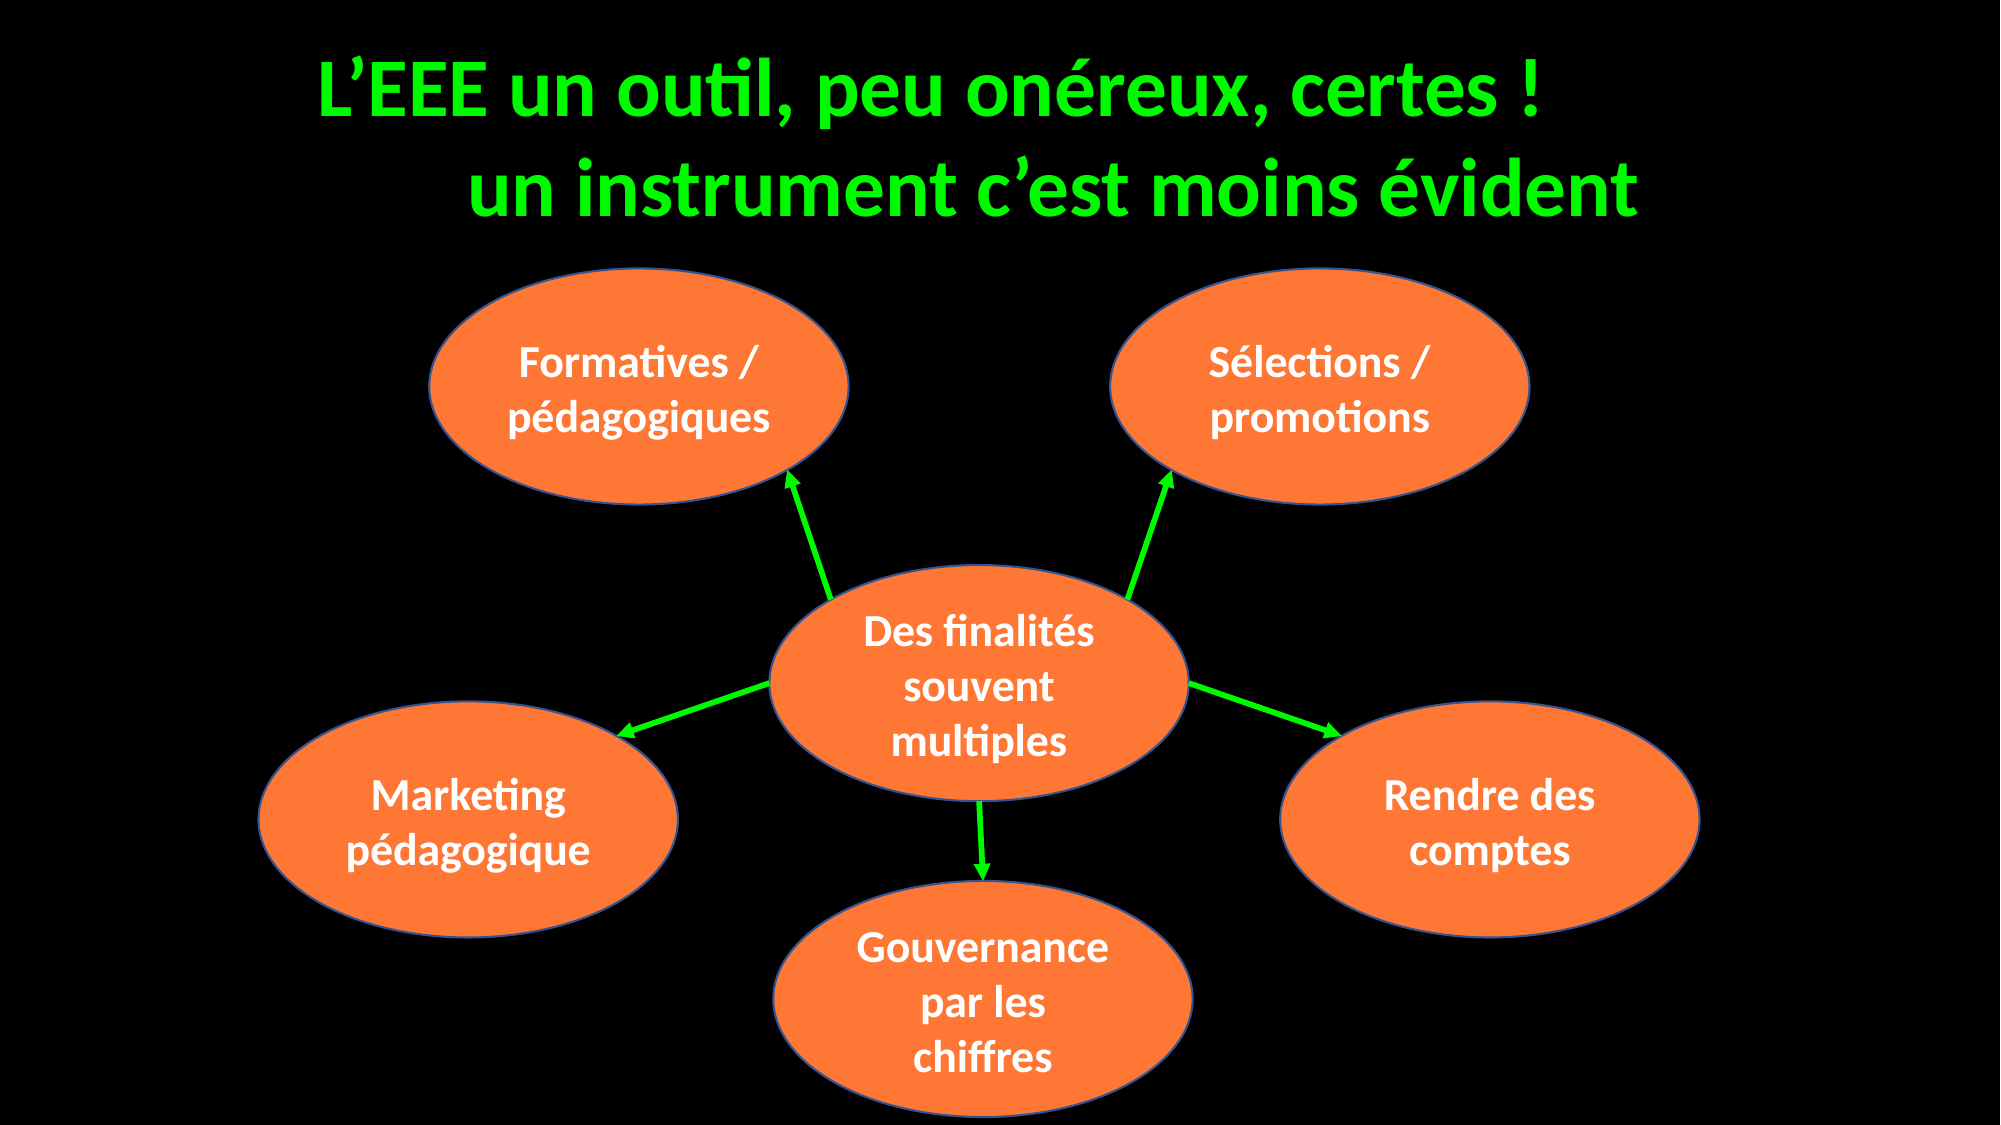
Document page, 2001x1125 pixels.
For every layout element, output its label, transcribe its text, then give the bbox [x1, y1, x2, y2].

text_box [616, 683, 770, 736]
text_box Rendre des comptes [1279, 700, 1701, 939]
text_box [787, 469, 831, 600]
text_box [1188, 683, 1342, 736]
text_box L’EEE un outil, peu onéreux, certes ! un instrument c’est moins évident [302, 26, 1656, 241]
text_box Formatives / pédagogiques [428, 267, 850, 506]
text_box Sélections / promotions [1109, 267, 1531, 506]
text_box Des finalités souvent multiples [768, 564, 1190, 803]
text_box Gouvernance par les chiffres [772, 879, 1194, 1119]
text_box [1127, 469, 1172, 600]
text_box Marketing pédagogique [257, 700, 679, 939]
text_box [979, 801, 984, 881]
